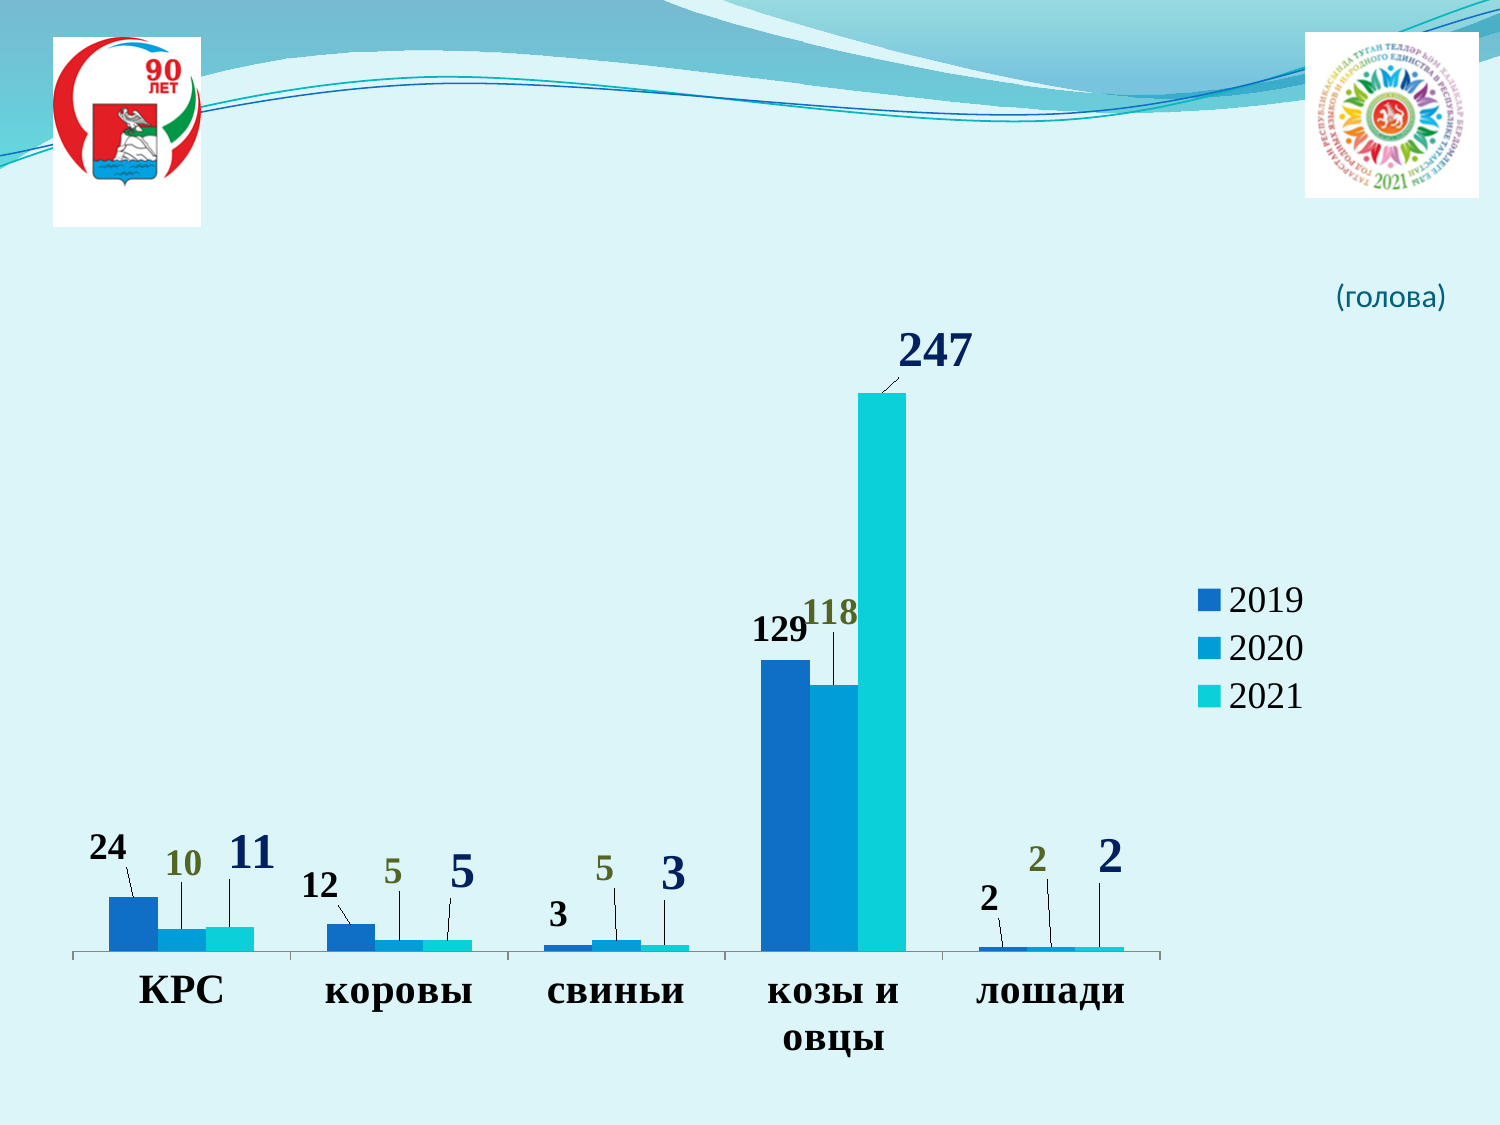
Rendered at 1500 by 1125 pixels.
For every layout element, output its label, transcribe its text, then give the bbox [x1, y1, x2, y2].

picture [52, 37, 201, 228]
picture [1304, 32, 1479, 199]
title (голова) [1334, 267, 1447, 315]
chart [70, 219, 1329, 1077]
